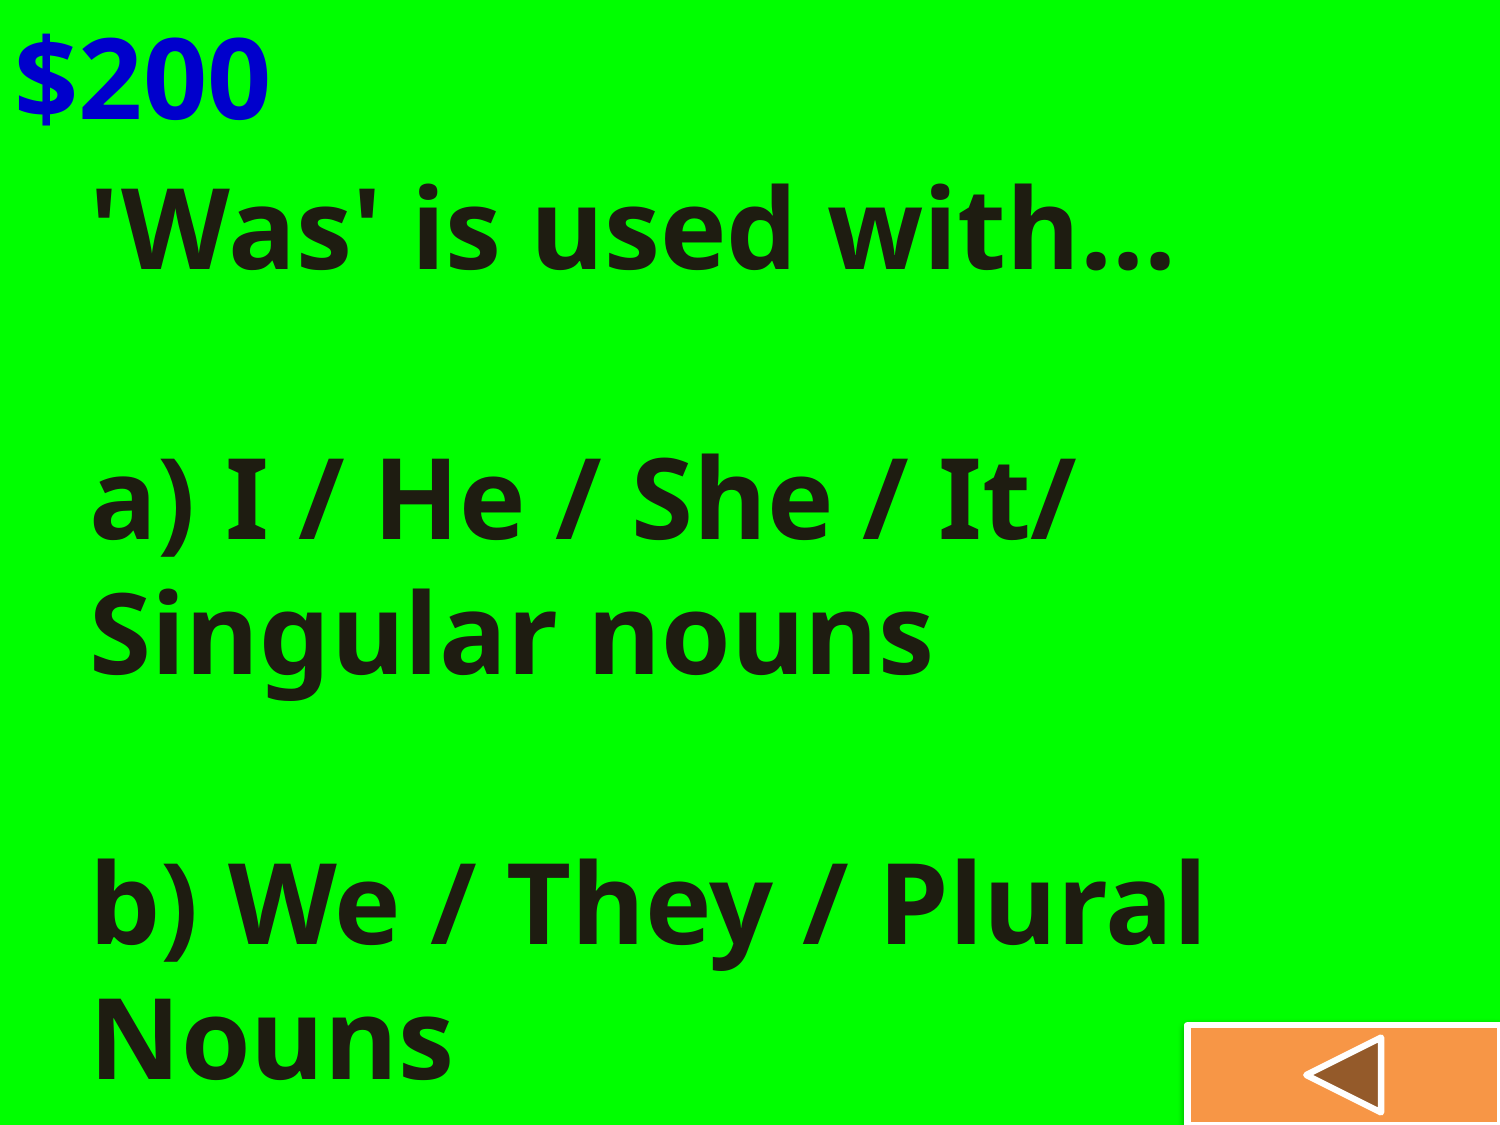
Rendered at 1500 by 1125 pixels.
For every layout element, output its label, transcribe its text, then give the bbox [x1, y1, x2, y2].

text_box 'Was' is used with... a) I / He / She / It/ Singular nouns b) We / They / Plural Nouns [74, 149, 1500, 1110]
text_box [1184, 1110, 1500, 1125]
text_box $200 [0, 0, 1425, 150]
